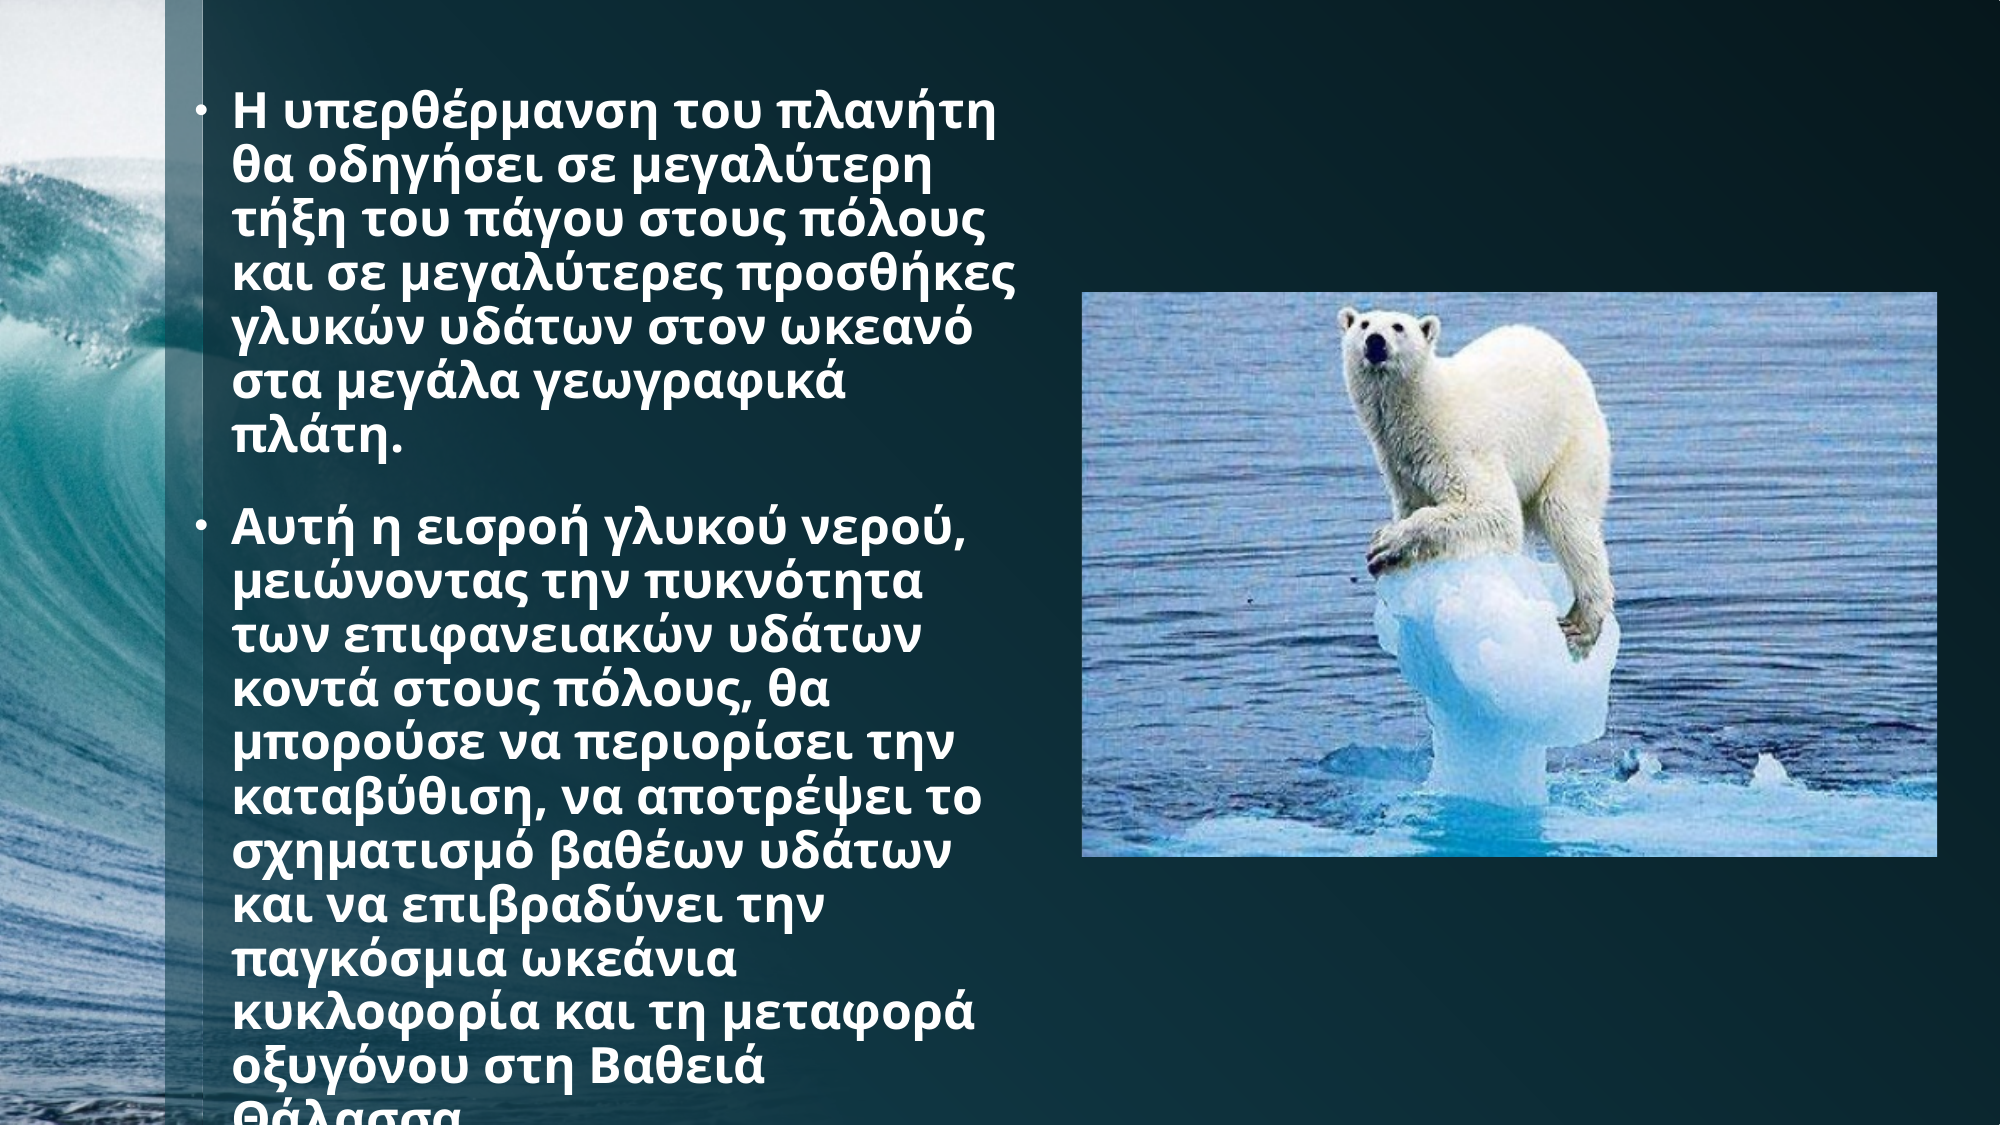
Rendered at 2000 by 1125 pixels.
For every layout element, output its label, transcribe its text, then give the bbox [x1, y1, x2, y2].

picture [0, 0, 2000, 1125]
list Η υπερθέρμανση του πλανήτη θα οδηγήσει σε μεγαλύτερη τήξη του πάγου στους πόλους και σε μεγαλύτερες προσθήκες γλυκών υδάτων στον ωκεανό στα μεγάλα γεωγραφικά πλάτη. Αυτή η εισροή γλυκού νερού, μειώνοντας την πυκνότητα των επιφανειακών υδάτων κοντά στους πόλους, θα μπορούσε να περιορίσει την καταβύθιση, να αποτρέψει το σχηματισμό βαθέων υδάτων και να επιβραδύνει την παγκόσμια ωκεάνια κυκλοφορία και τη μεταφορά οξυγόνου στη Βαθειά Θάλασσα. [179, 78, 1036, 804]
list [1081, 292, 1938, 857]
